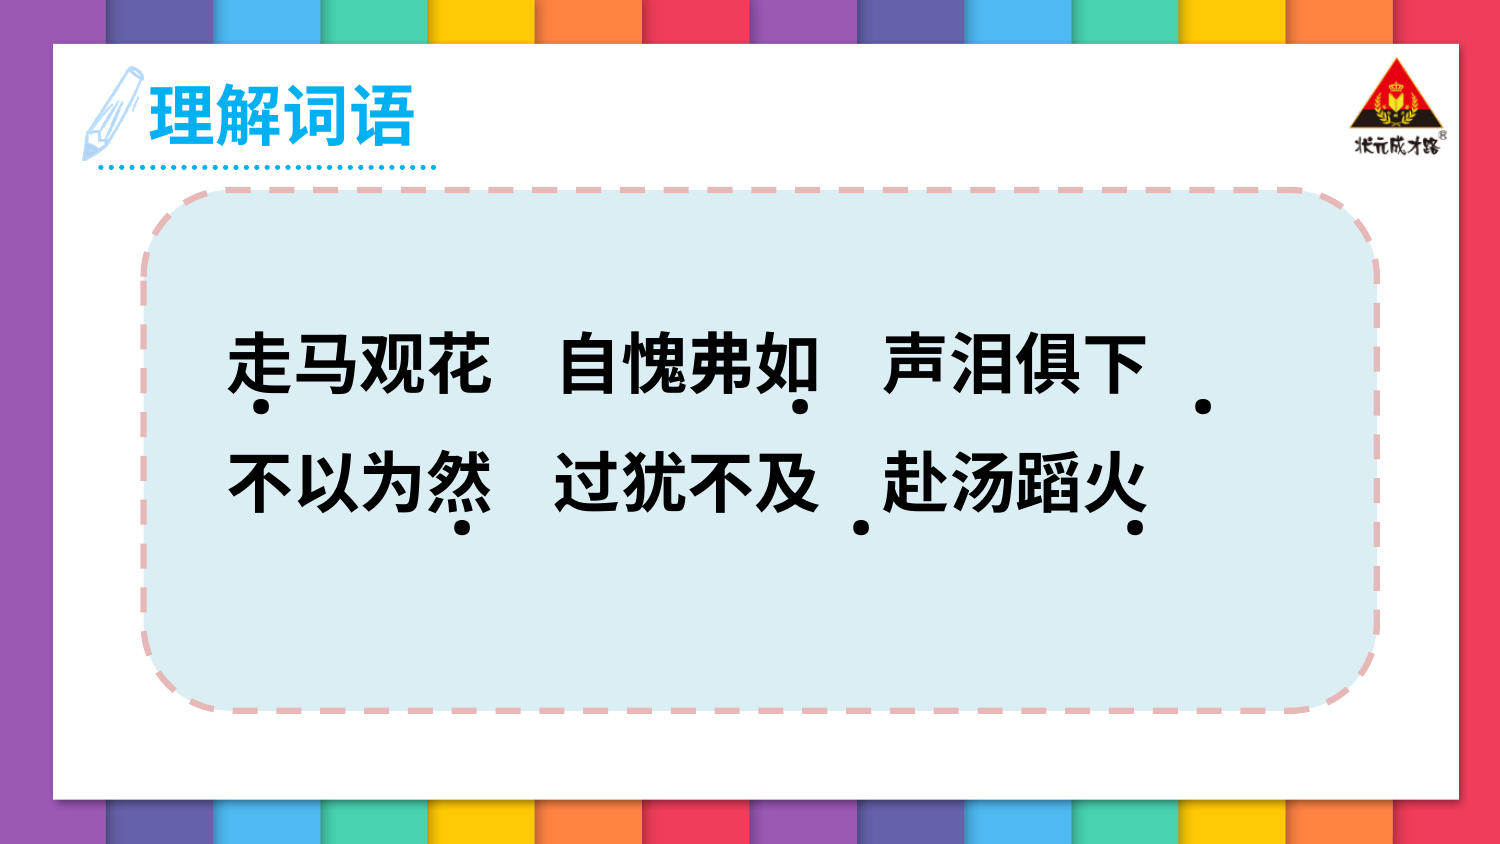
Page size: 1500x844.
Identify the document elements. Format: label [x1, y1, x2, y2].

text_box [211, 273, 1346, 545]
picture [0, 0, 1500, 844]
text_box [82, 65, 446, 168]
text_box [141, 187, 1379, 713]
